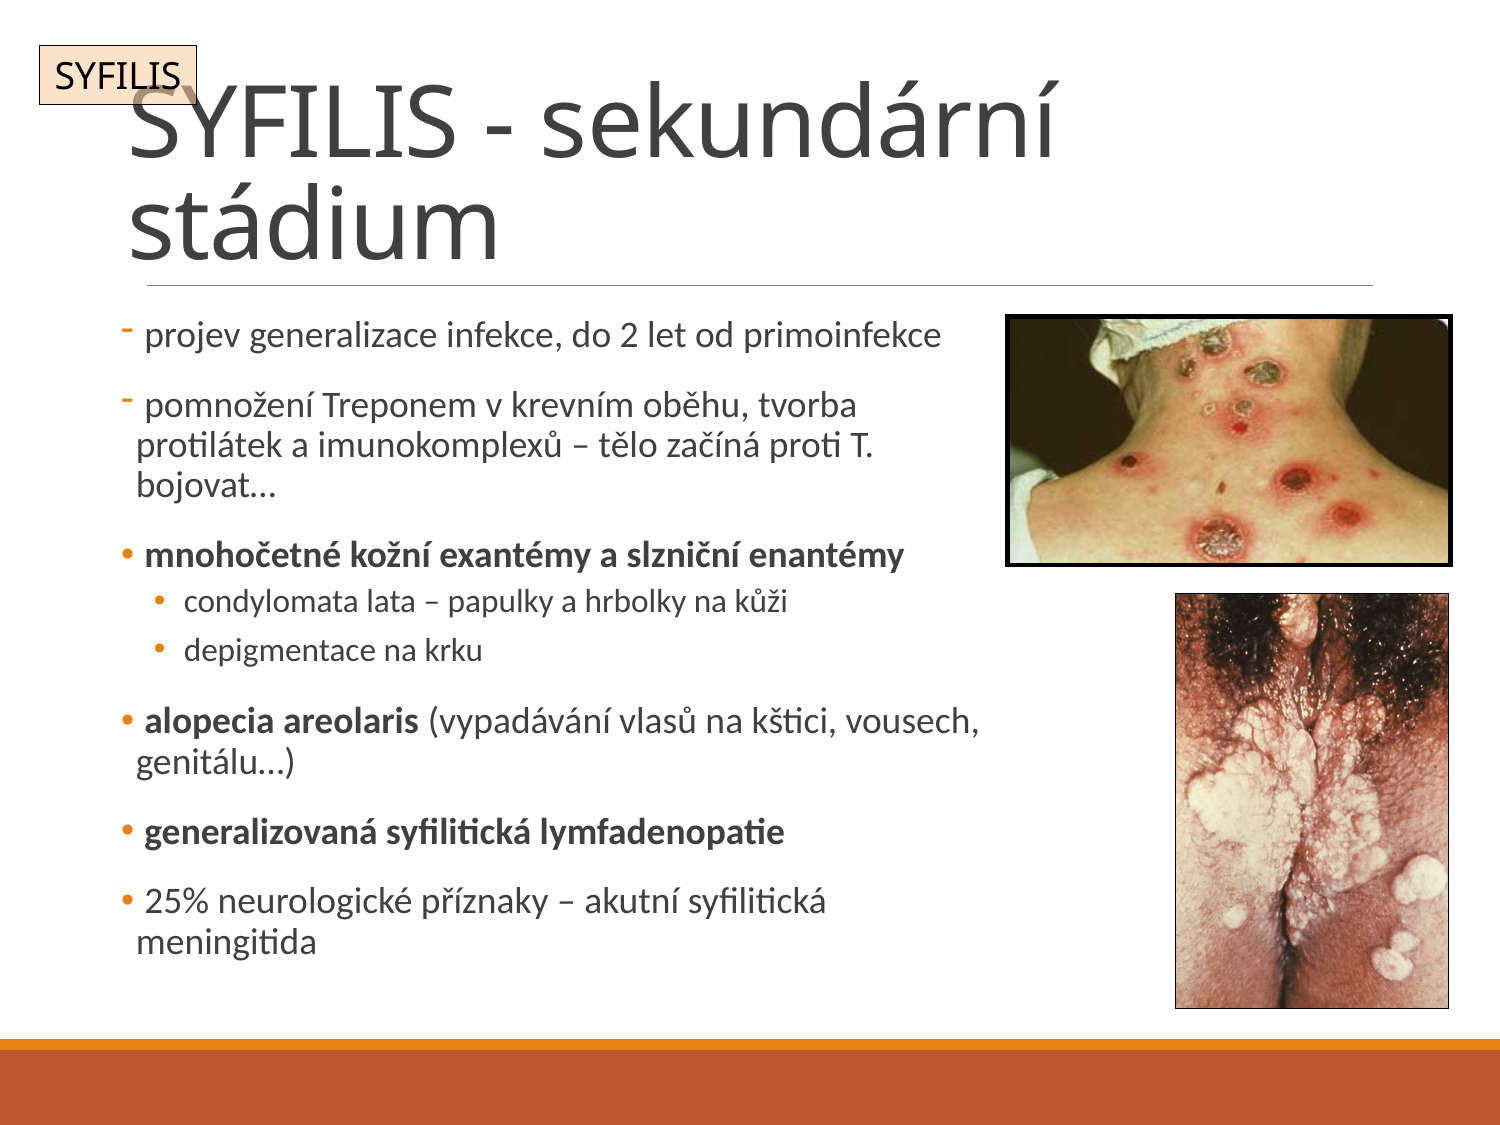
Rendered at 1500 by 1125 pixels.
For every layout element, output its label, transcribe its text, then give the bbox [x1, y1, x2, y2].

text_box SYFILIS [39, 45, 197, 105]
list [1009, 318, 1449, 563]
title SYFILIS - sekundární stádium [112, 24, 1376, 288]
list projev generalizace infekce, do 2 let od primoinfekce pomnožení Treponem v krevním oběhu, tvorba protilátek a imunokomplexů – tělo začíná proti T. bojovat… mnohočetné kožní exantémy a slzniční enantémy condylomata lata – papulky a hrbolky na kůži depigmentace na krku alopecia areolaris (vypadávání vlasů na kštici, vousech, genitálu…) generalizovaná syfilitická lymfadenopatie 25% neurologické příznaky – akutní syfilitická meningitida [121, 307, 987, 1024]
picture [1174, 593, 1449, 1010]
